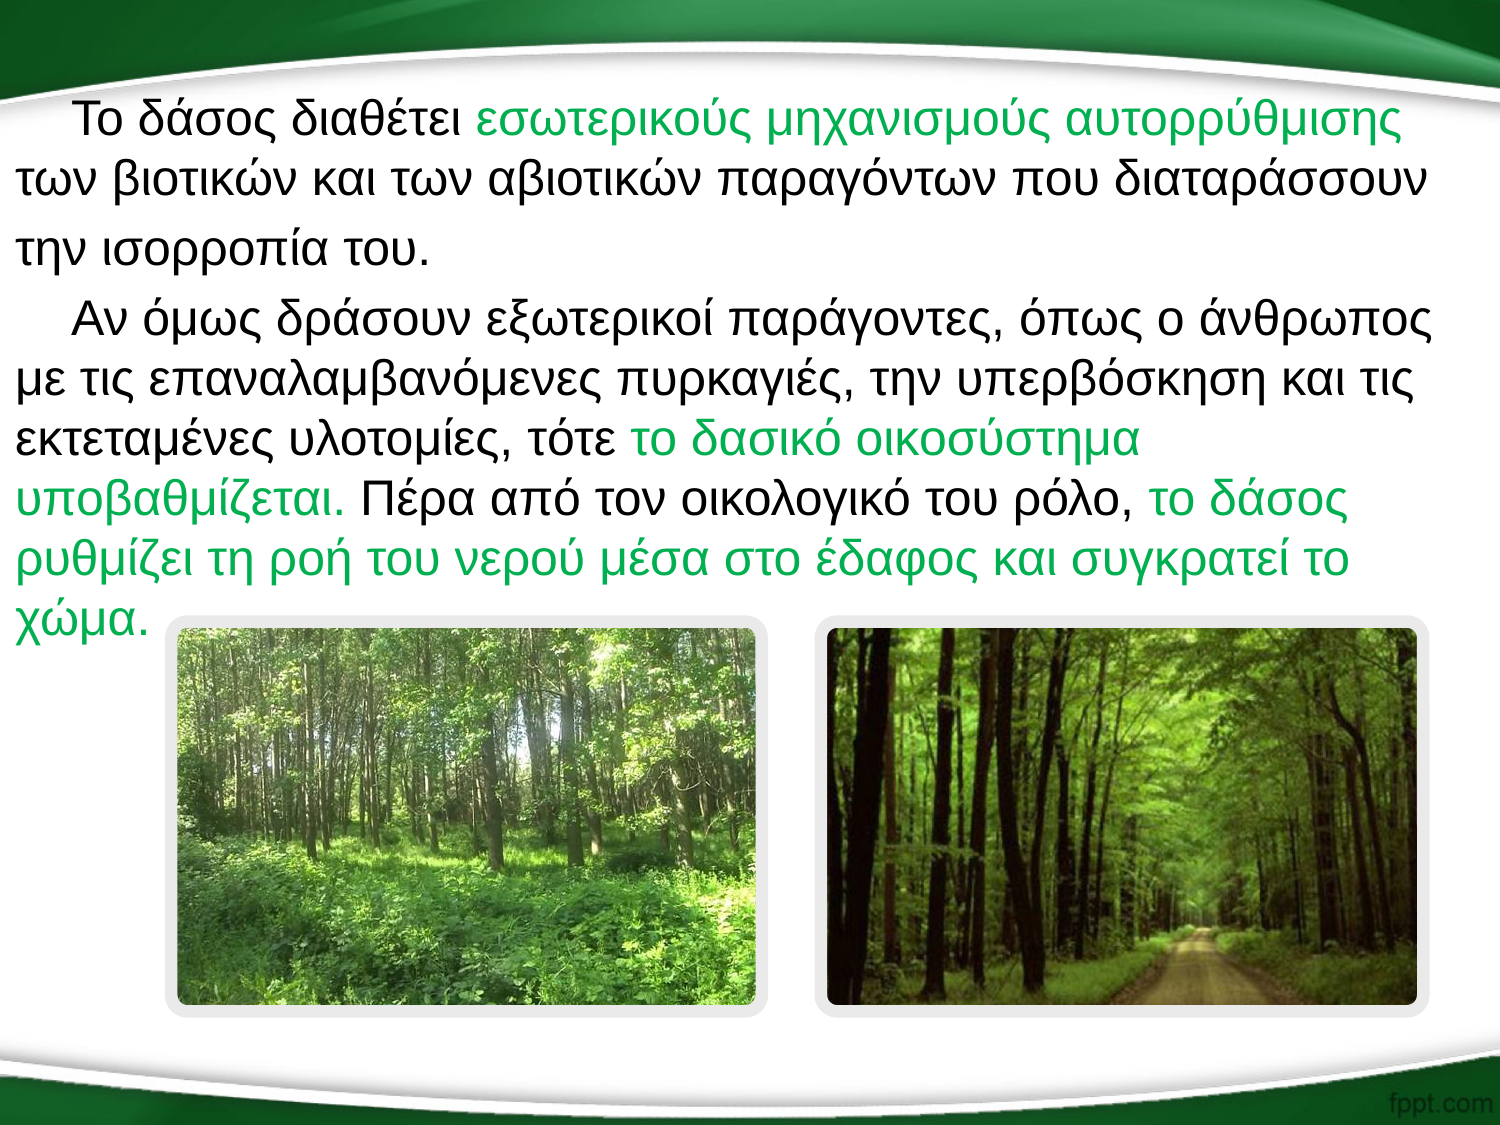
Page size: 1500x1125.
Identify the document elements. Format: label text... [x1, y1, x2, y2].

picture [0, 0, 1500, 77]
list Το δάσος διαθέτει εσωτερικούς μηχανισμούς αυτορρύθμισης των βιοτικών και των αβιοτικών παραγόντων που διαταράσσουν την ισορροπία του. Αν όμως δράσουν εξωτερικοί παράγοντες, όπως ο άνθρωπος με τις επαναλαμβανόμενες πυρκαγιές, την υπερβόσκηση και τις εκτεταμένες υλοτομίες, τότε το δασικό οικοσύστημα υποβαθμίζεται. Πέρα από τον οικολογικό του ρόλο, το δάσος ρυθμίζει τη ροή του νερού μέσα στο έδαφος και συγκρατεί το χώμα. [0, 77, 1500, 646]
picture [0, 621, 1500, 1125]
